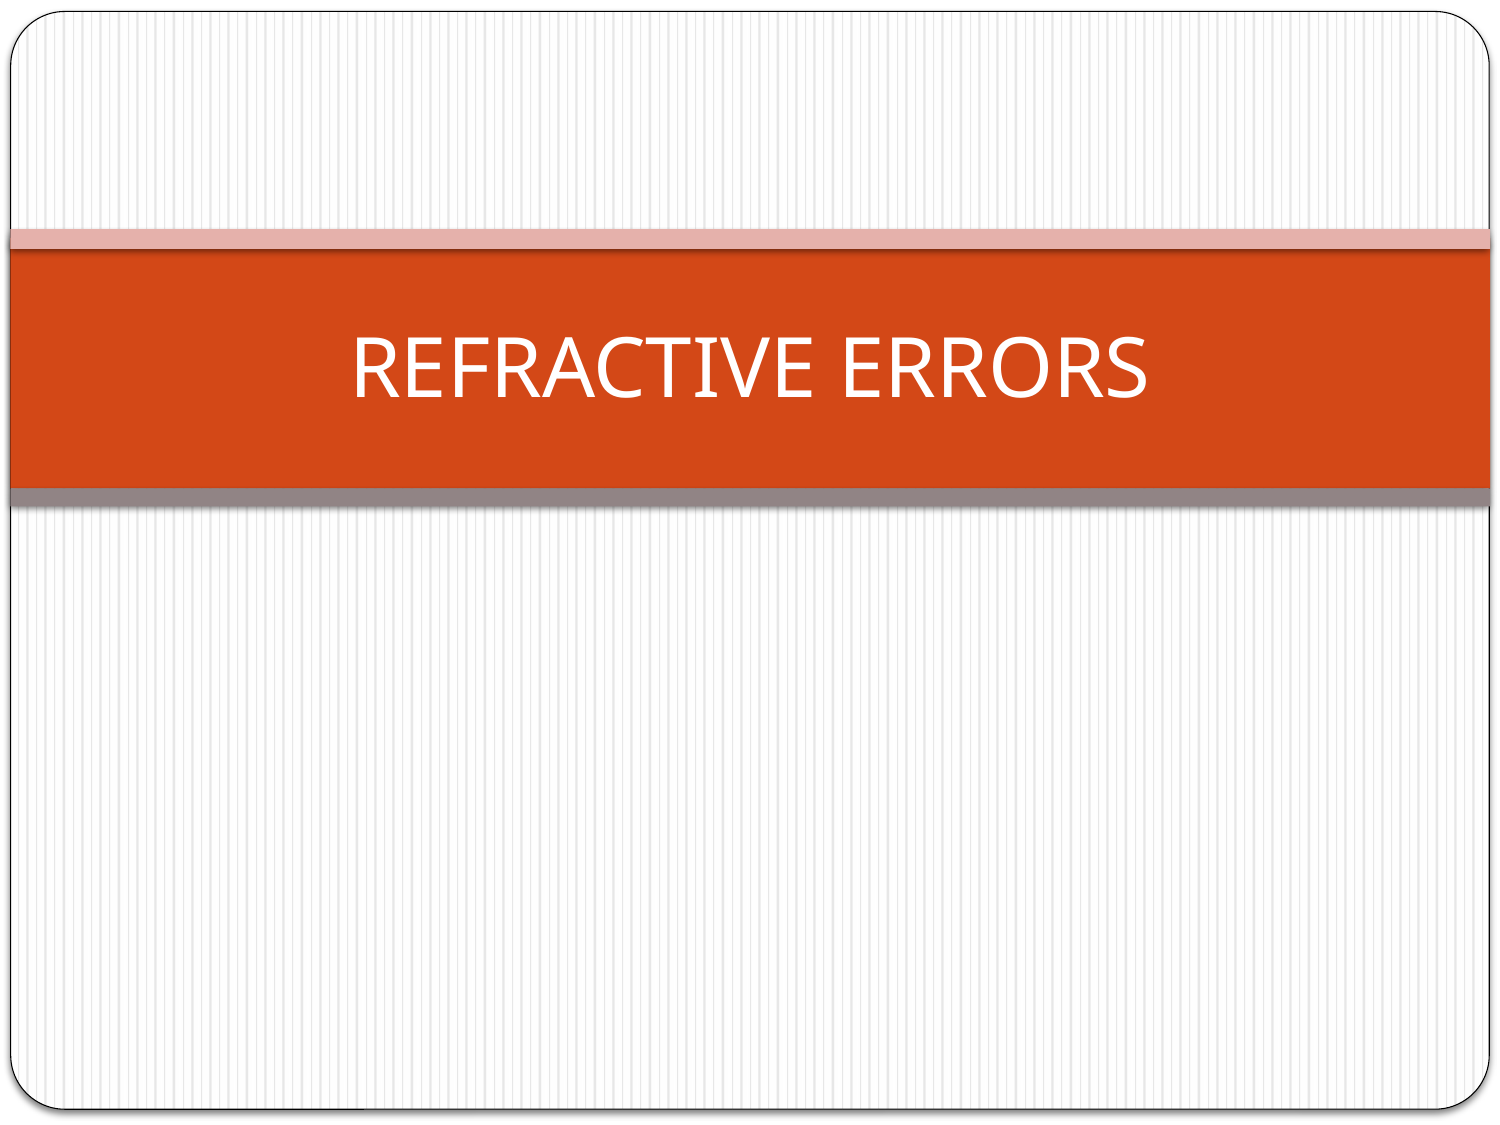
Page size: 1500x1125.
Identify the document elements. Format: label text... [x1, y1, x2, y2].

title REFRACTIVE ERRORS [75, 247, 1425, 489]
